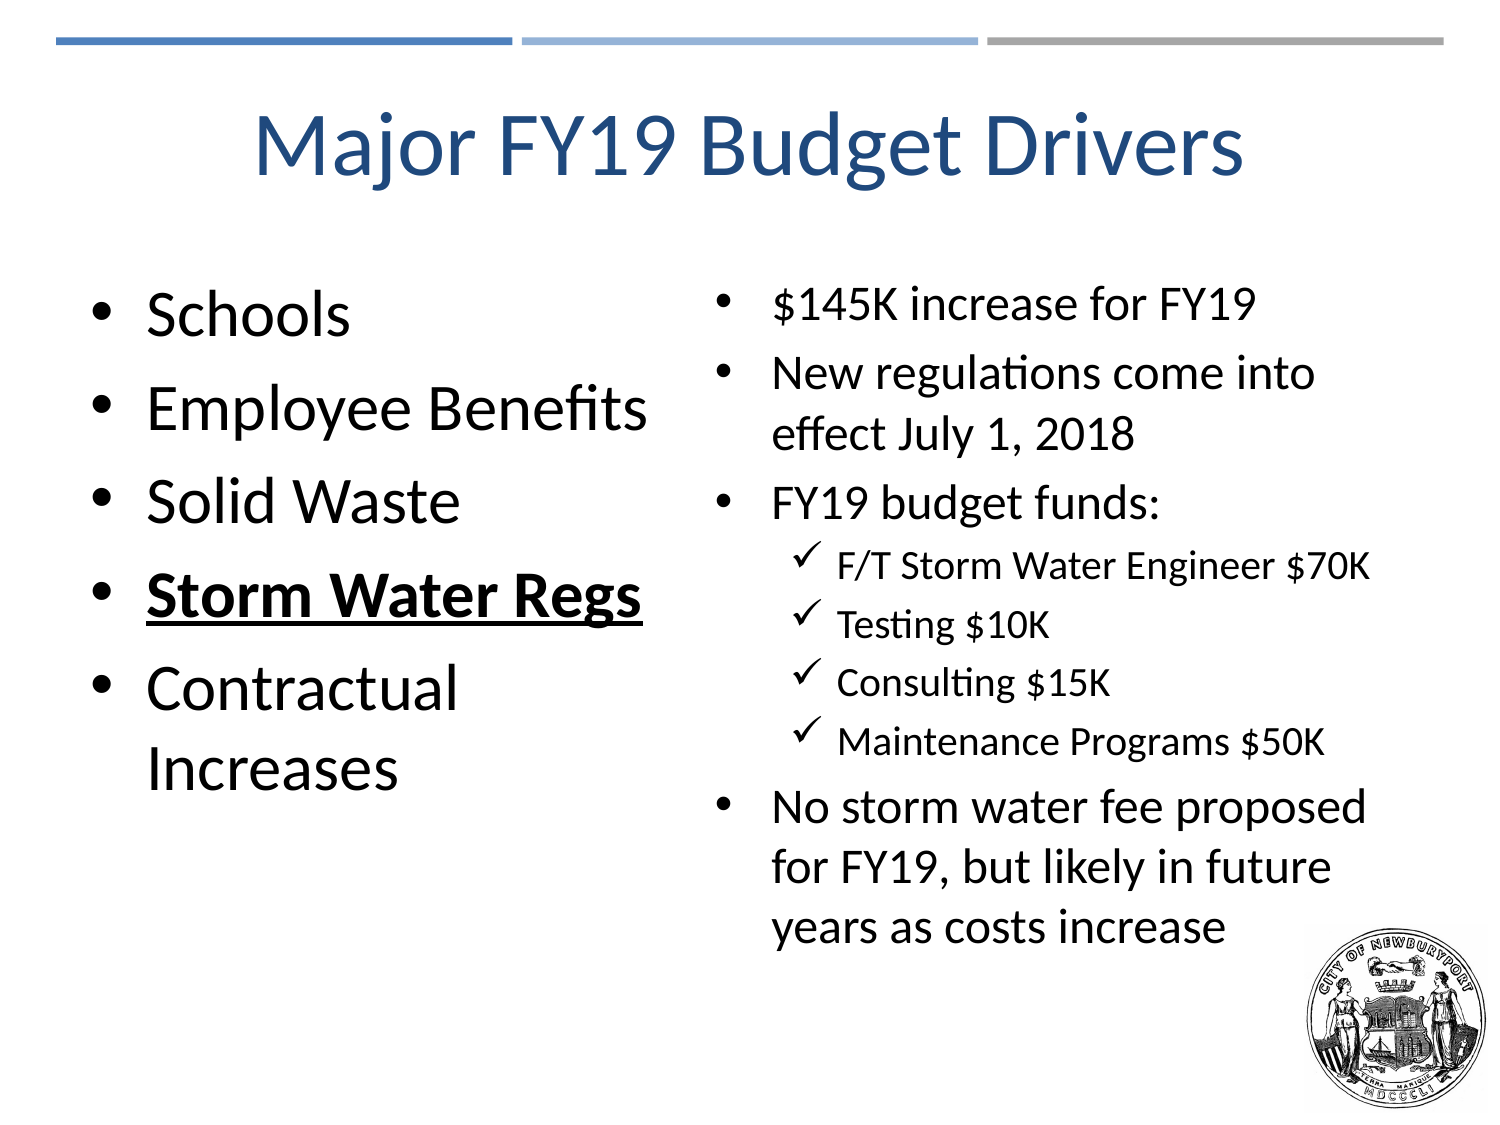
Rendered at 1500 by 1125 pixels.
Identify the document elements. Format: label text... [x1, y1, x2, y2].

title Major FY19 Budget Drivers [75, 45, 1425, 233]
list $145K increase for FY19 New regulations come into effect July 1, 2018 FY19 budget funds: F/T Storm Water Engineer $70K Testing $10K Consulting $15K Maintenance Programs $50K No storm water fee proposed for FY19, but likely in future years as costs increase [699, 262, 1425, 1005]
list Schools Employee Benefits Solid Waste Storm Water Regs Contractual Increases [75, 262, 699, 1005]
picture [1304, 924, 1488, 1113]
